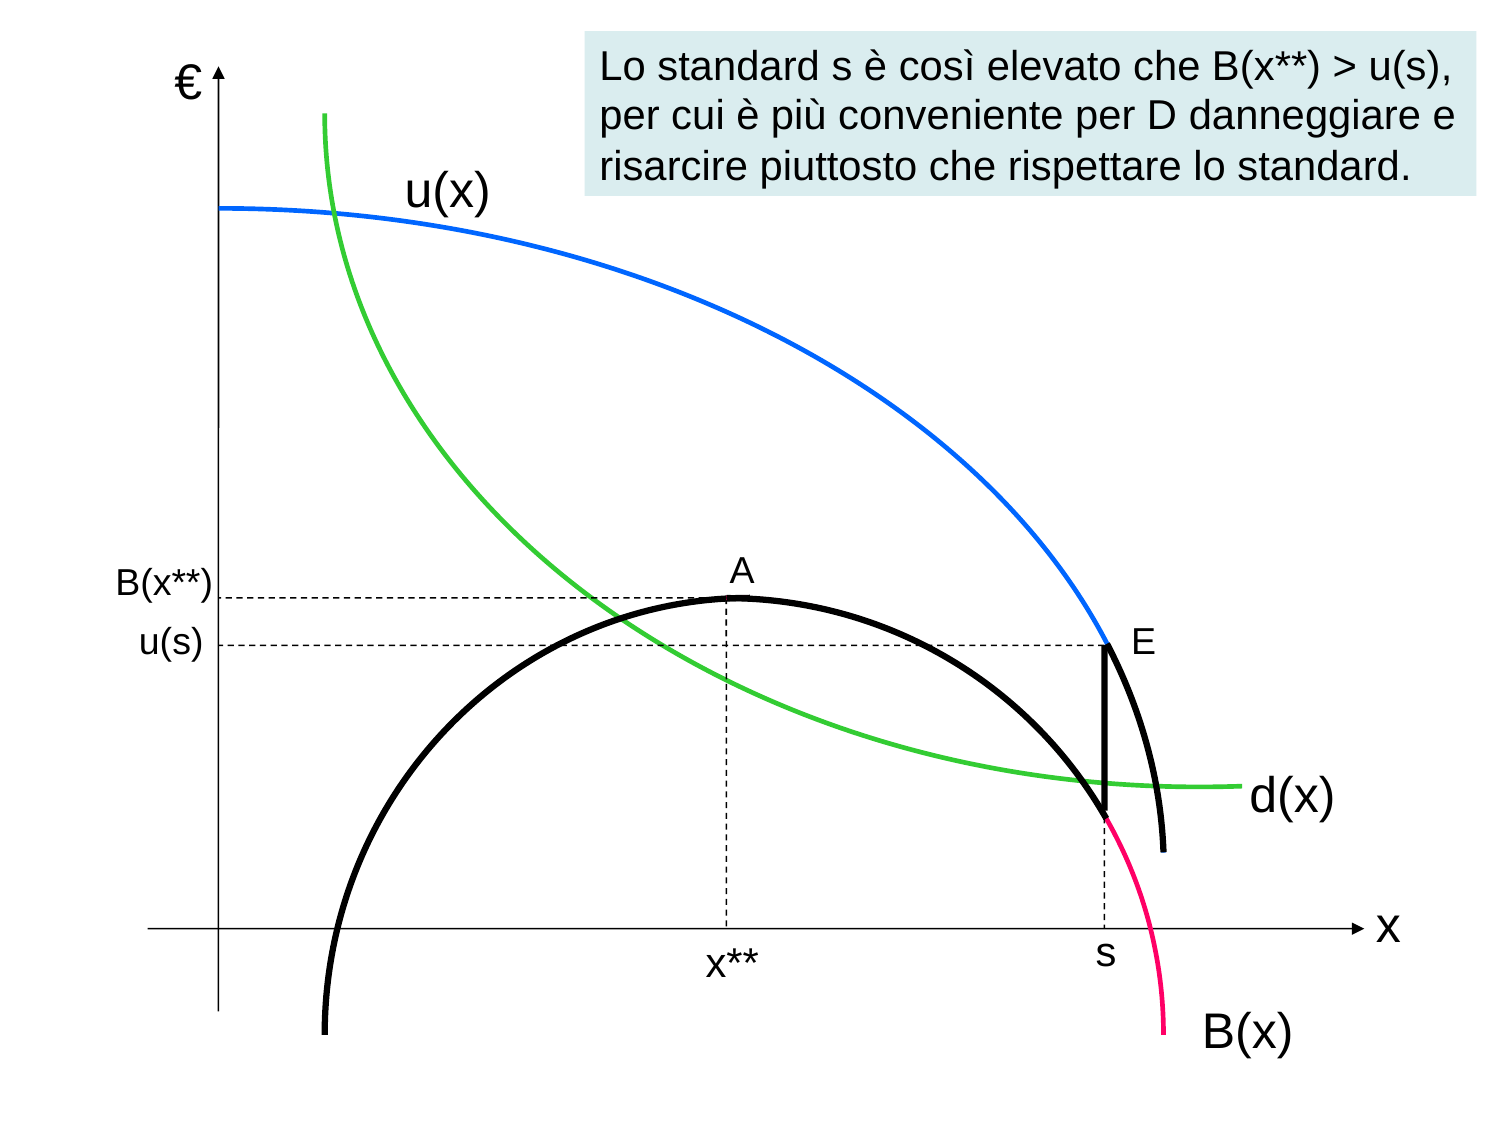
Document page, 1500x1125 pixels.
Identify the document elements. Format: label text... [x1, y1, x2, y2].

text_box u(x) [389, 150, 506, 226]
text_box x** [690, 928, 726, 994]
text_box [729, 854, 1164, 1035]
text_box B(x**) [100, 550, 229, 611]
text_box B(x) [1187, 991, 1309, 1067]
text_box [218, 66, 225, 208]
text_box € [159, 42, 218, 118]
text_box E [1116, 609, 1172, 670]
text_box [324, 861, 726, 1035]
text_box [1151, 922, 1361, 935]
text_box Lo standard s è così elevato che B(x**) > u(s), per cui è più conveniente per D danneggiare e risarcire piuttosto che rispettare lo standard. [584, 31, 1477, 196]
text_box [374, 599, 726, 829]
text_box [218, 643, 1164, 870]
text_box x [1361, 884, 1416, 960]
text_box d(x) [1234, 755, 1351, 831]
text_box [726, 855, 1043, 1036]
text_box [324, 113, 1241, 787]
text_box u(s) [124, 609, 219, 670]
text_box [726, 598, 976, 740]
text_box s [1080, 916, 1132, 982]
text_box A [714, 538, 770, 599]
text_box [218, 208, 618, 869]
